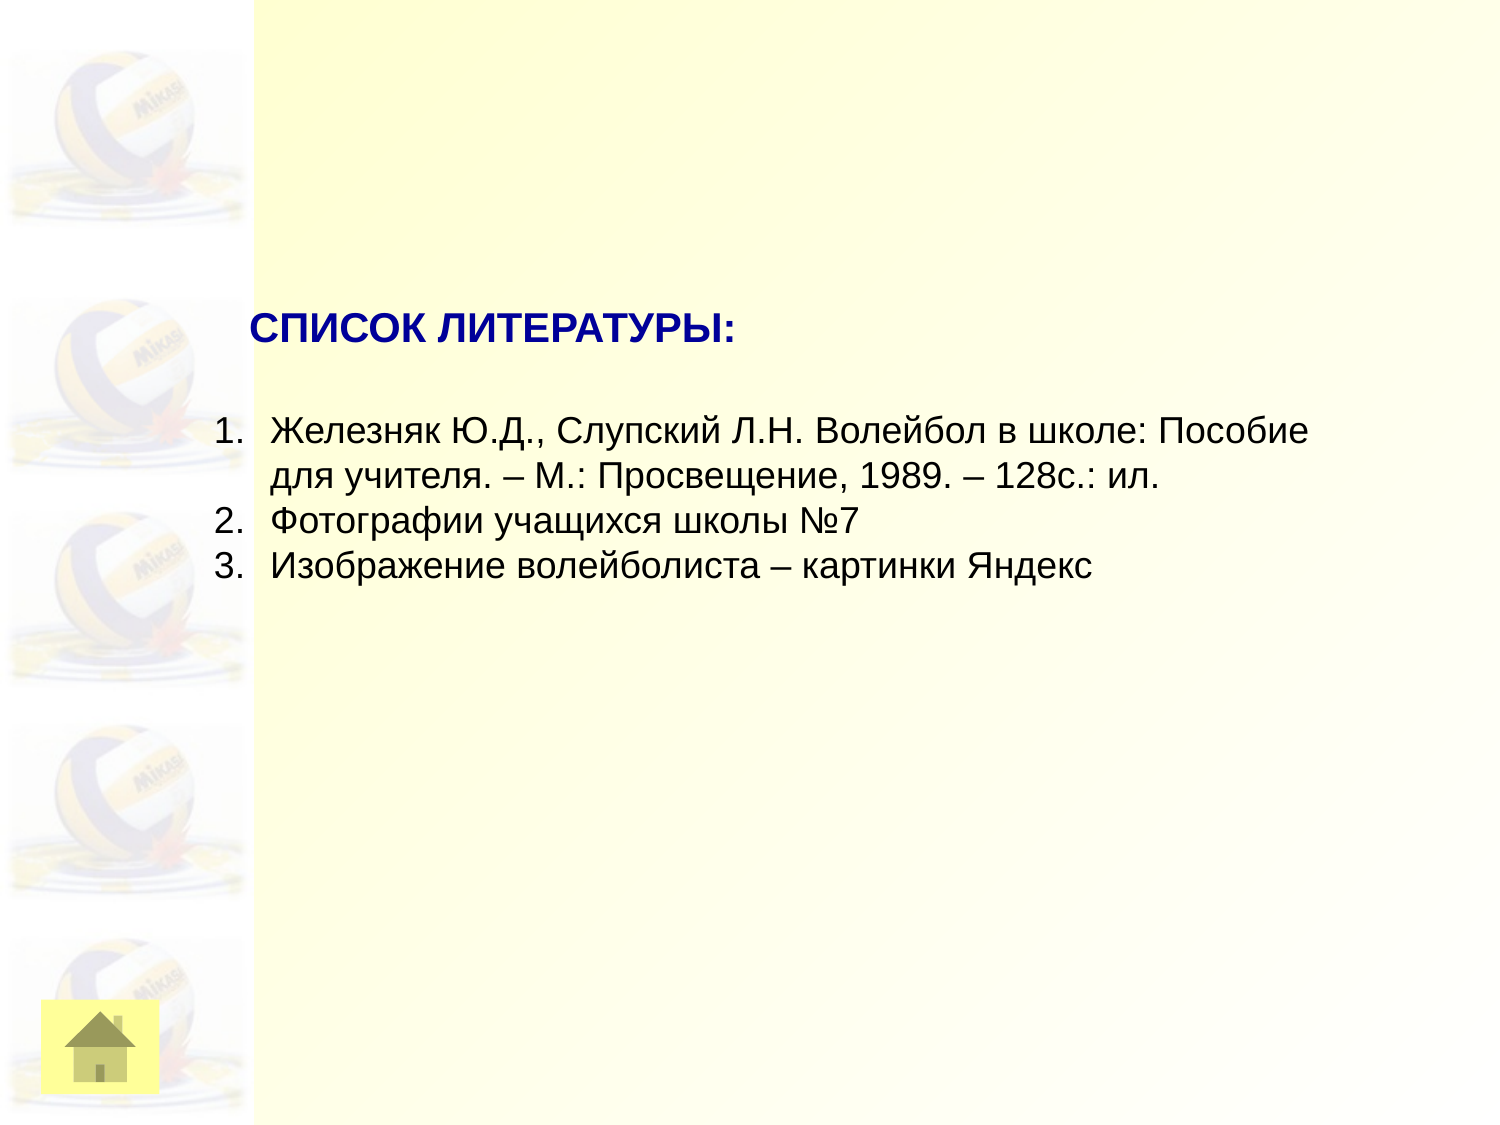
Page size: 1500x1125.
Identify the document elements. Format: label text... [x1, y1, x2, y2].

text_box СПИСОК ЛИТЕРАТУРЫ: [259, 292, 991, 358]
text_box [0, 0, 255, 1125]
text_box Железняк Ю.Д., Слупский Л.Н. Волейбол в школе: Пособие для учителя. – М.: Просвещение, 1989. – 128с.: ил. Фотографии учащихся школы №7 Изображение волейболиста – картинки Яндекс [259, 398, 1371, 639]
